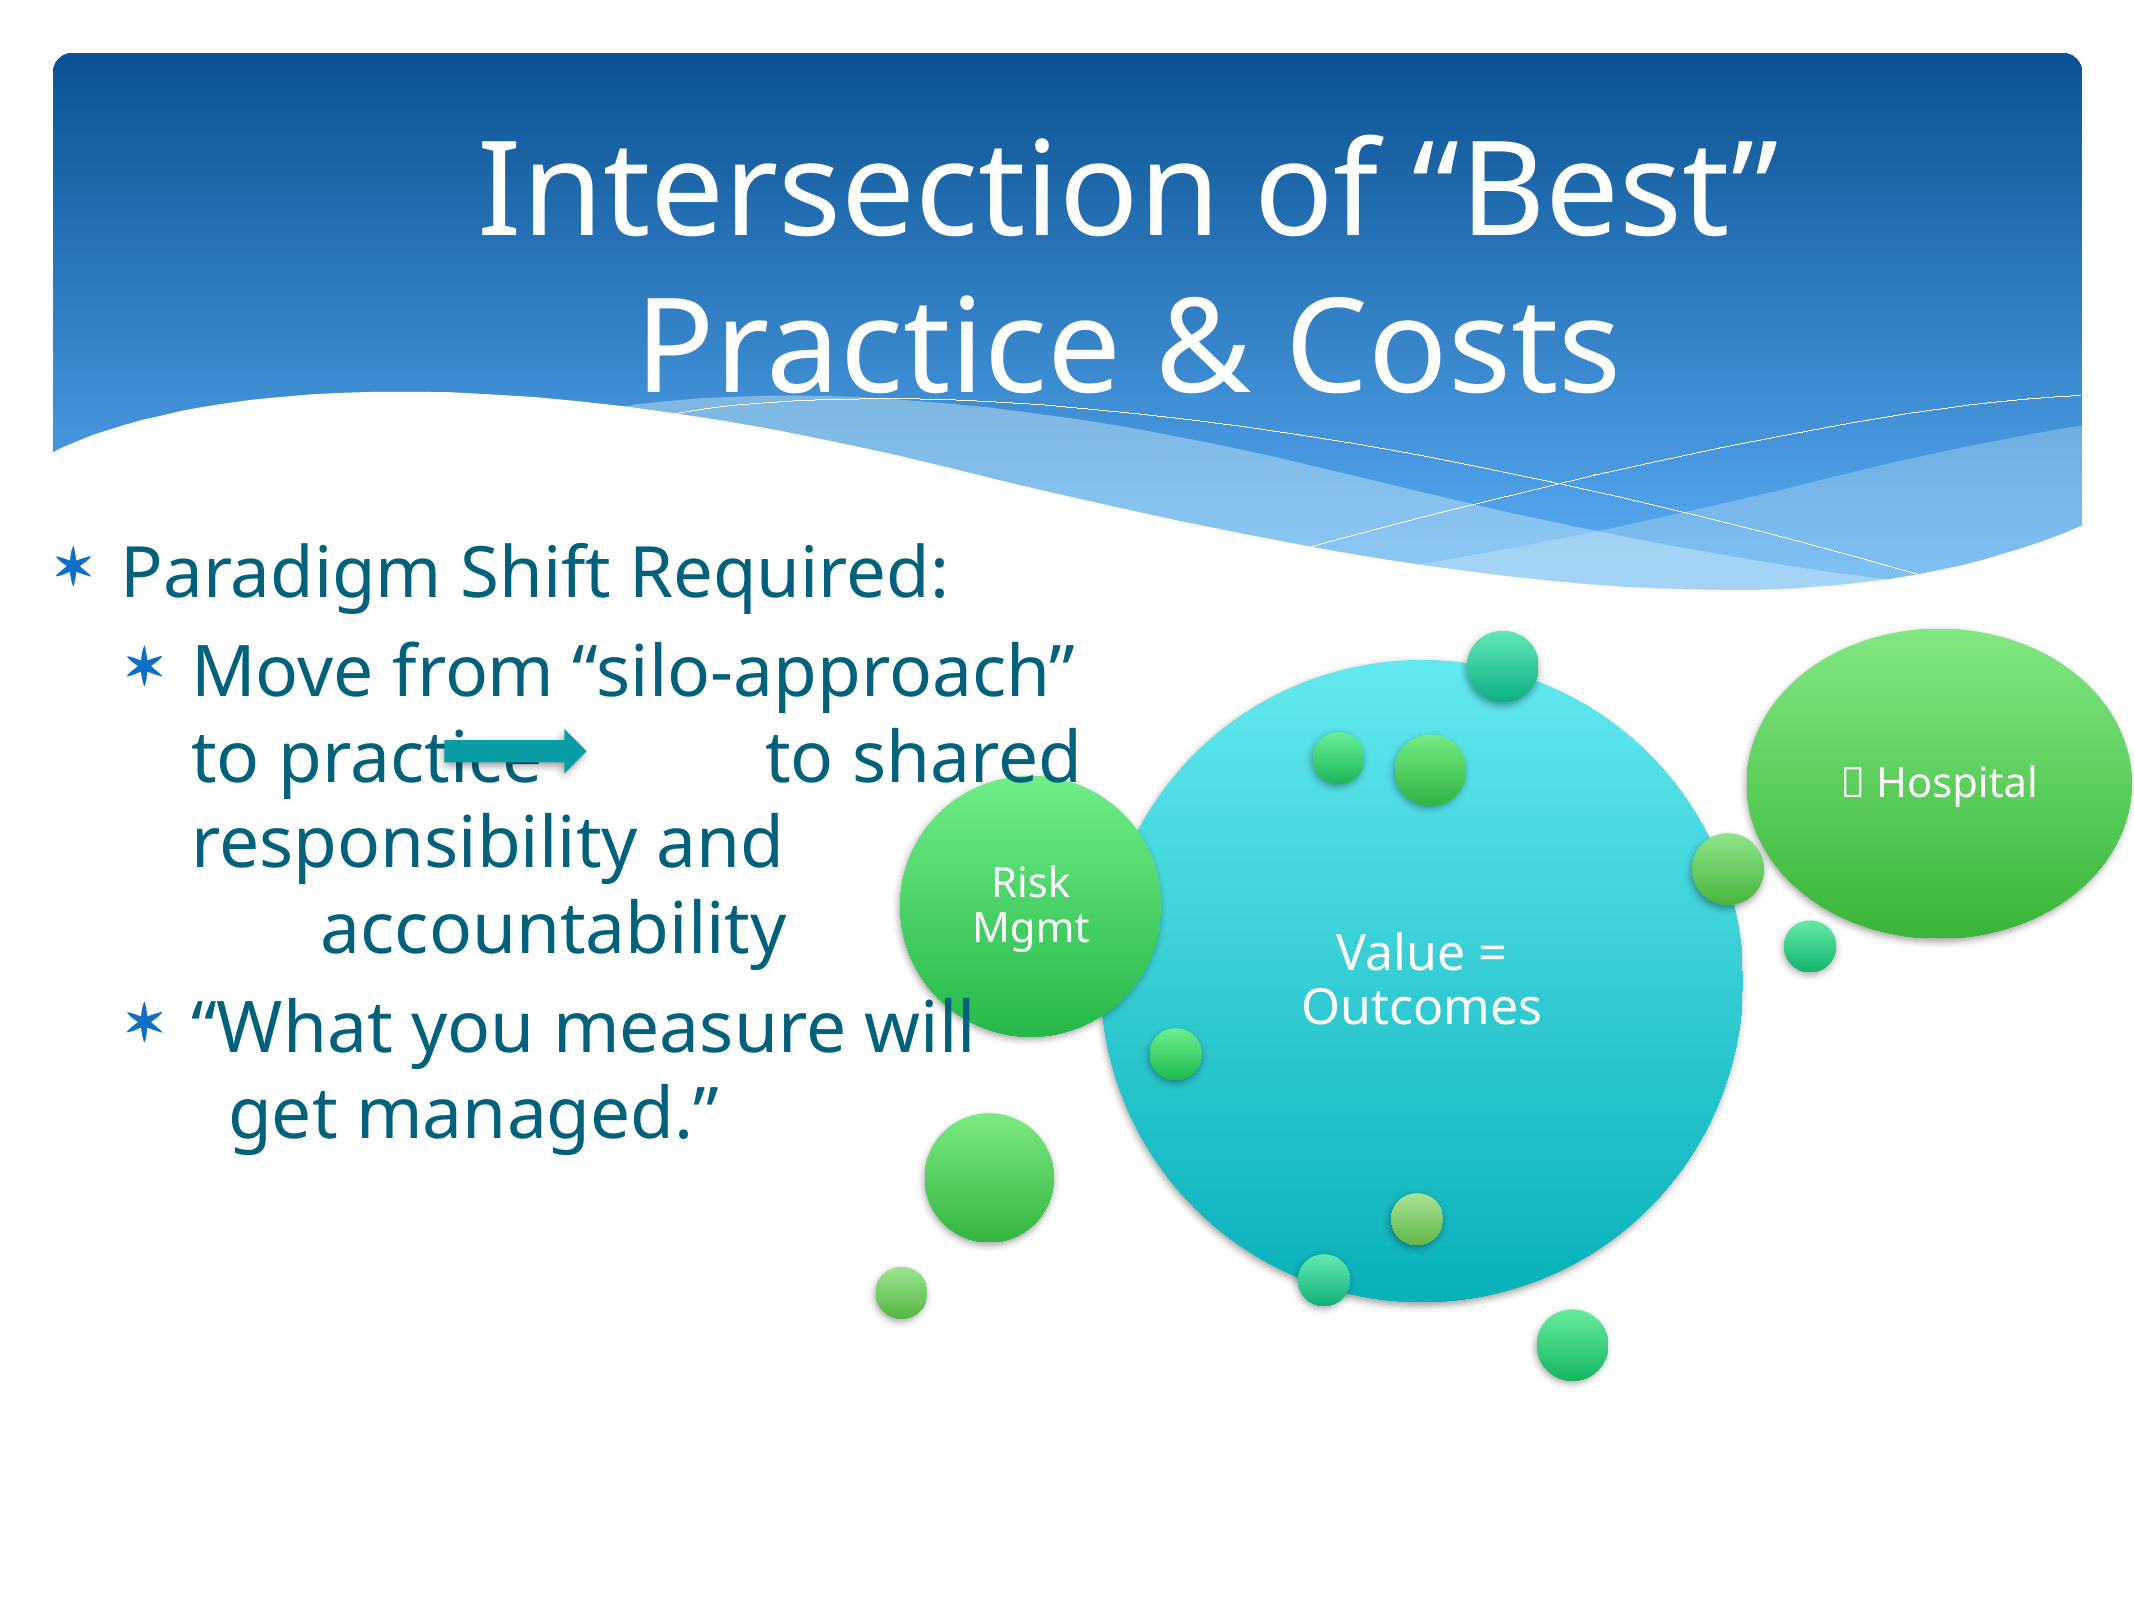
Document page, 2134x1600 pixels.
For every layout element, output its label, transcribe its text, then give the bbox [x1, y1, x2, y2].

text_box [906, 568, 2101, 1441]
text_box [443, 728, 588, 775]
title Intersection of “Best” Practice & Costs [213, 85, 2045, 438]
list Paradigm Shift Required: Move from “silo-approach” to practice to shared responsibility and accountability “What you measure will get managed.” [35, 515, 1120, 1245]
